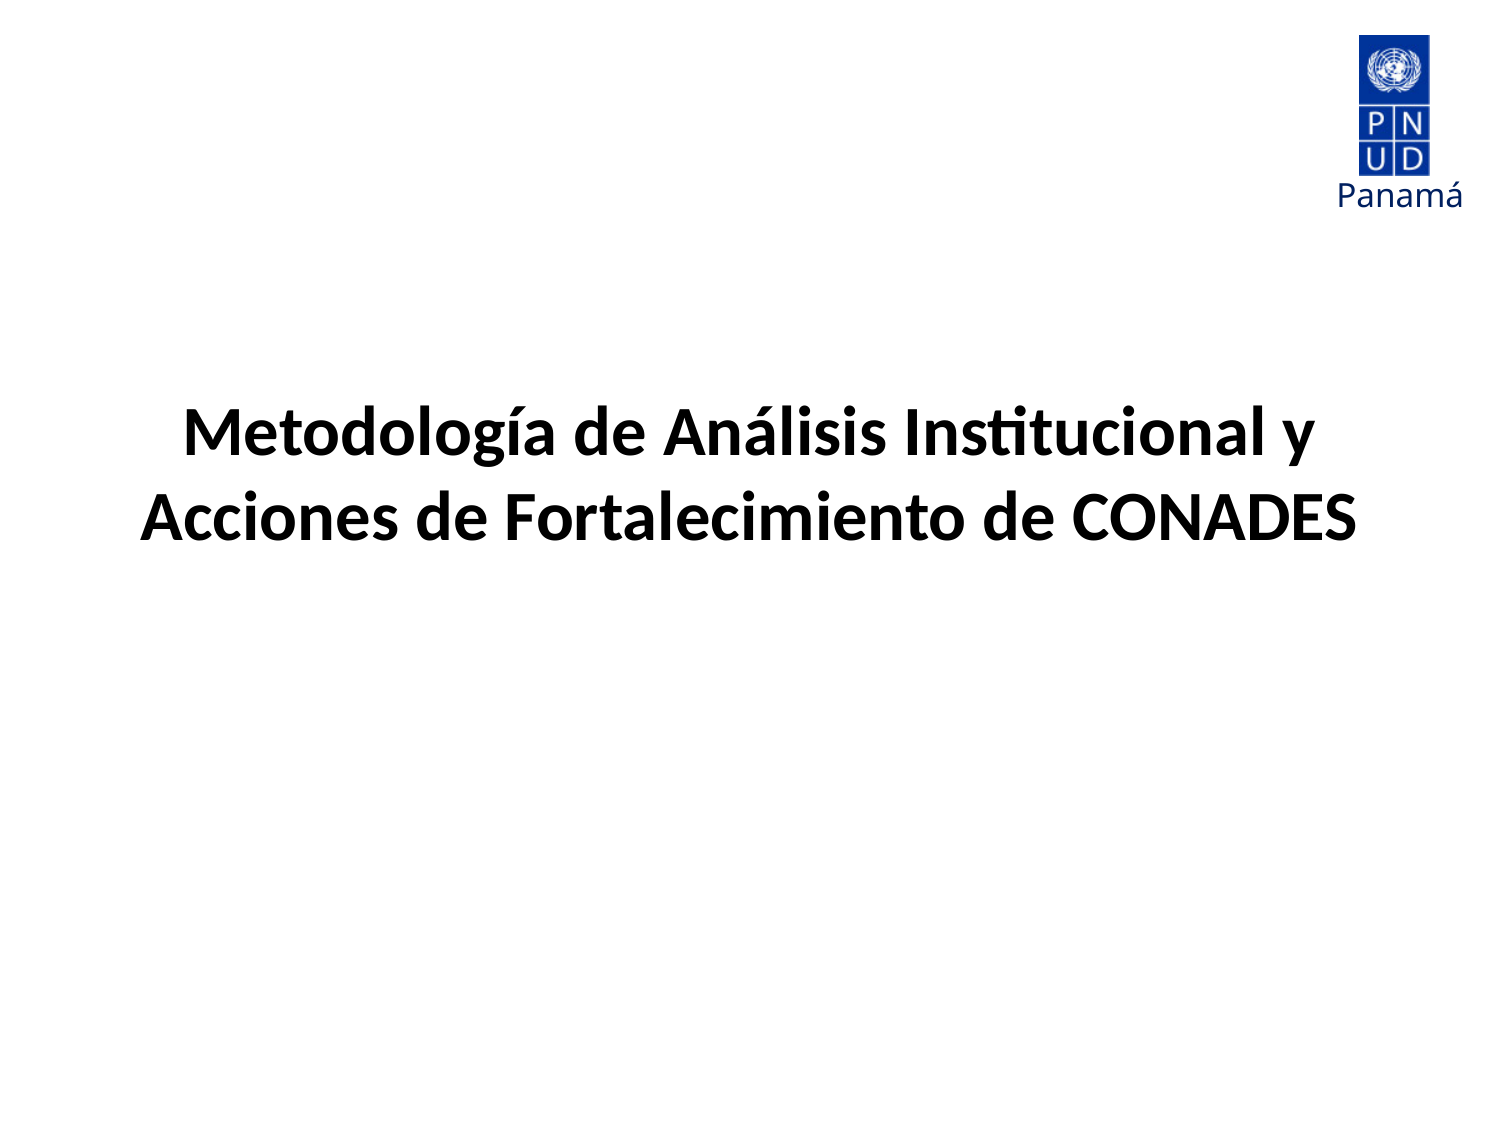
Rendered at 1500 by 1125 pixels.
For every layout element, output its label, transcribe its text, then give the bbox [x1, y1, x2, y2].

title Metodología de Análisis Institucional y Acciones de Fortalecimiento de CONADES [112, 349, 1388, 591]
picture [1359, 35, 1430, 176]
